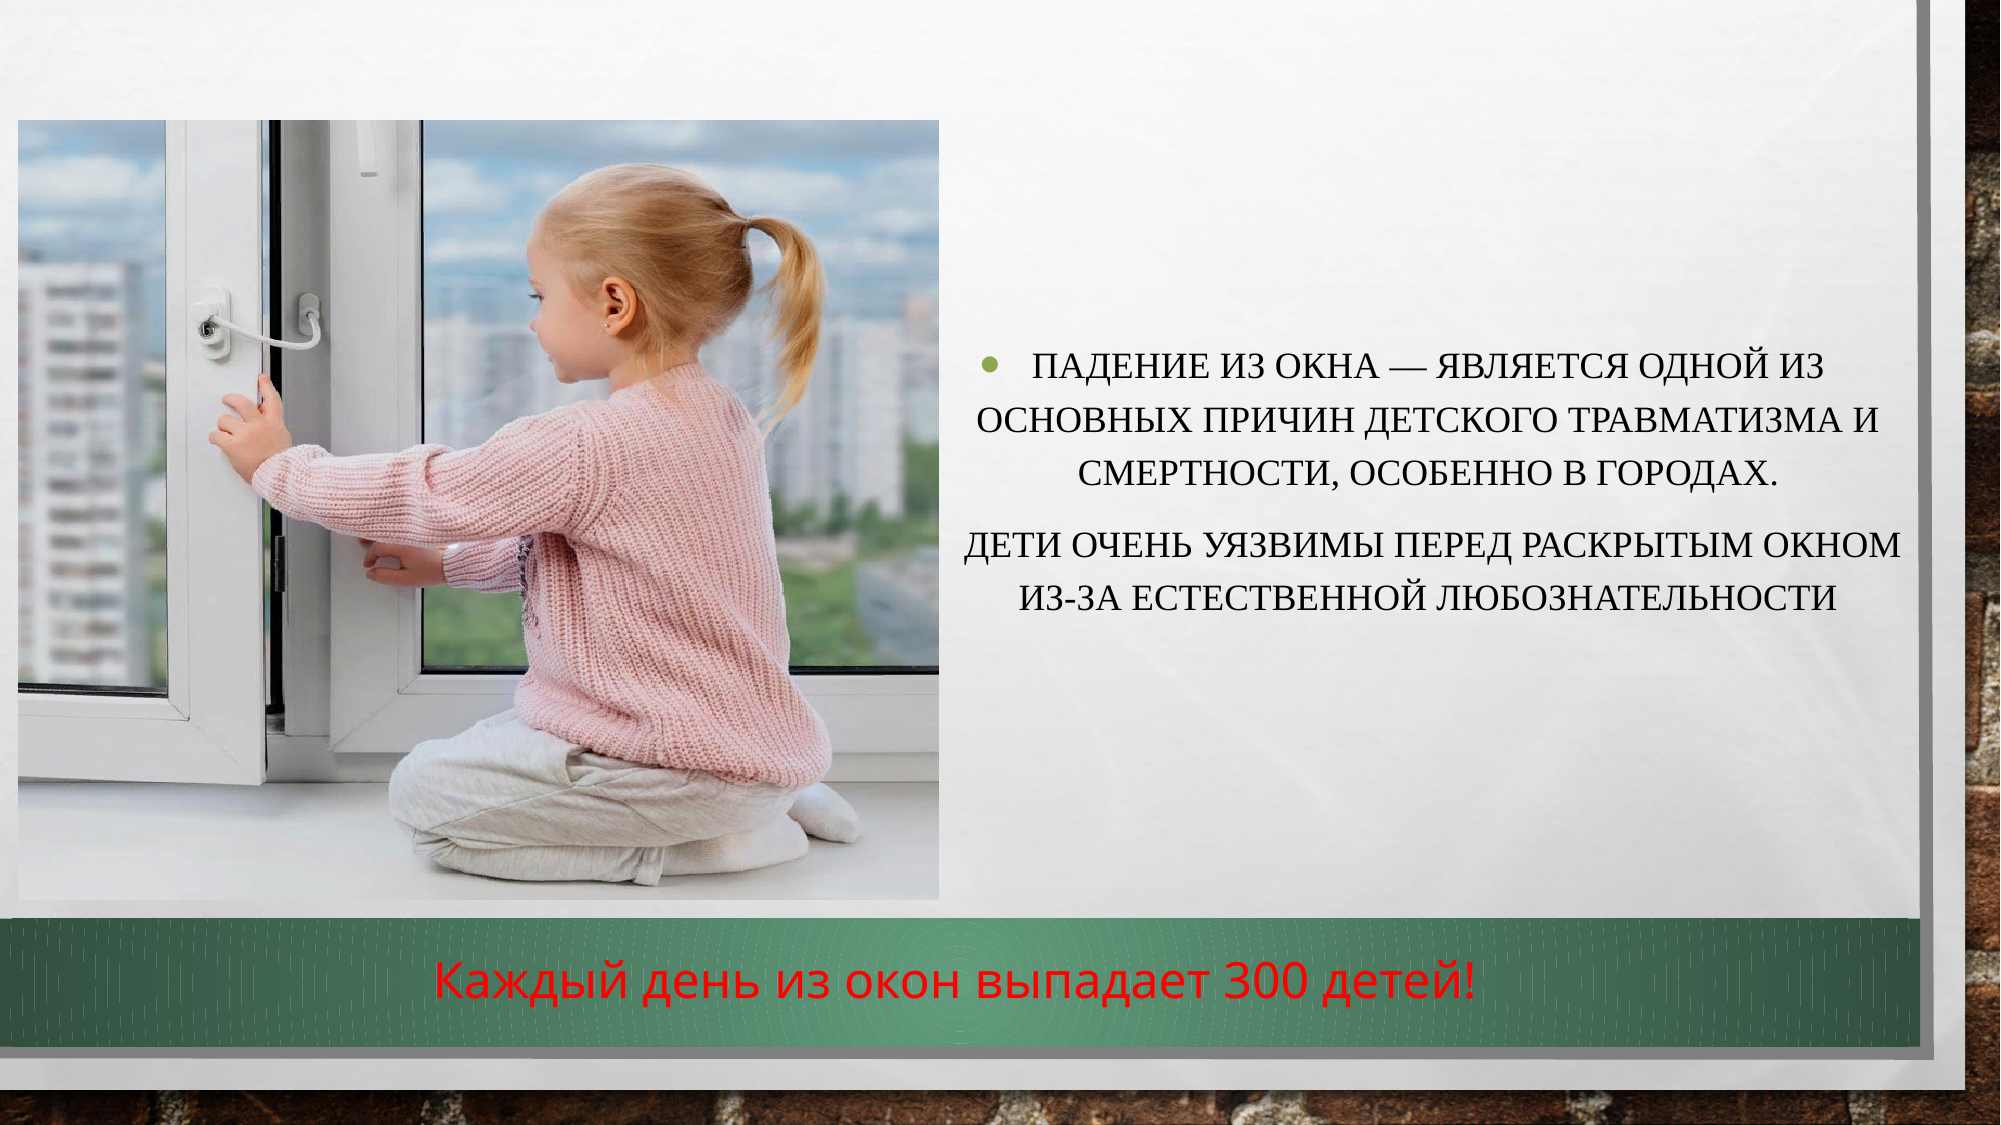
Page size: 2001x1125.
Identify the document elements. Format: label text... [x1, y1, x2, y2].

picture [17, 120, 939, 901]
list Падение из окна — является одной из основных причин детского травматизма и смертности, особенно в городах. Дети очень уязвимы перед раскрытым окном из-за естественной любознательности [939, 325, 1919, 632]
picture [0, 0, 2000, 1125]
text_box Каждый день из окон выпадает 300 детей! [418, 940, 1514, 1016]
